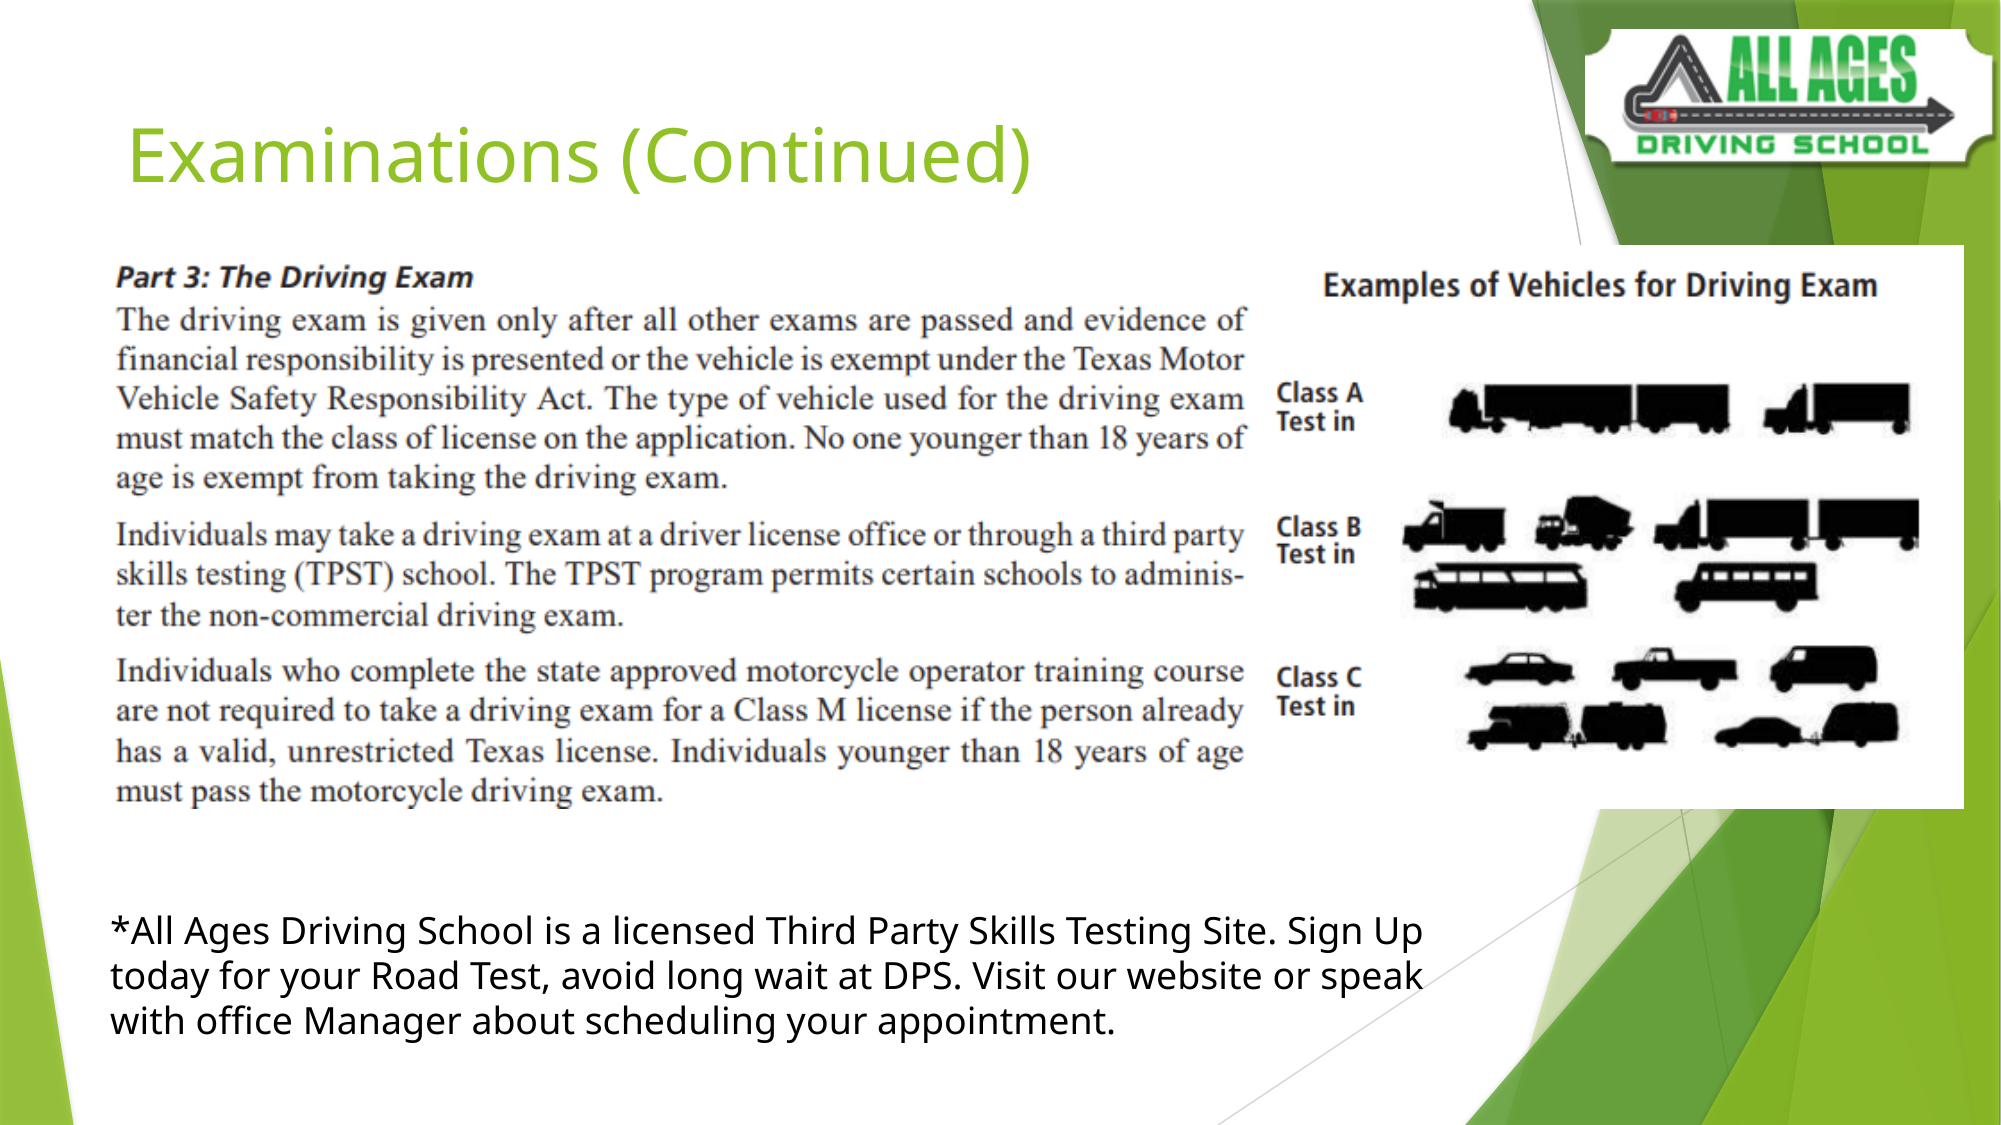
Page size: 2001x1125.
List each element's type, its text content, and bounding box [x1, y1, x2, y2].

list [110, 245, 1964, 809]
title Examinations (Continued) [111, 99, 1522, 245]
text_box *All Ages Driving School is a licensed Third Party Skills Testing Site. Sign Up today for your Road Test, avoid long wait at DPS. Visit our website or speak with office Manager about scheduling your appointment. [95, 899, 1475, 1050]
picture [1585, 28, 2000, 172]
